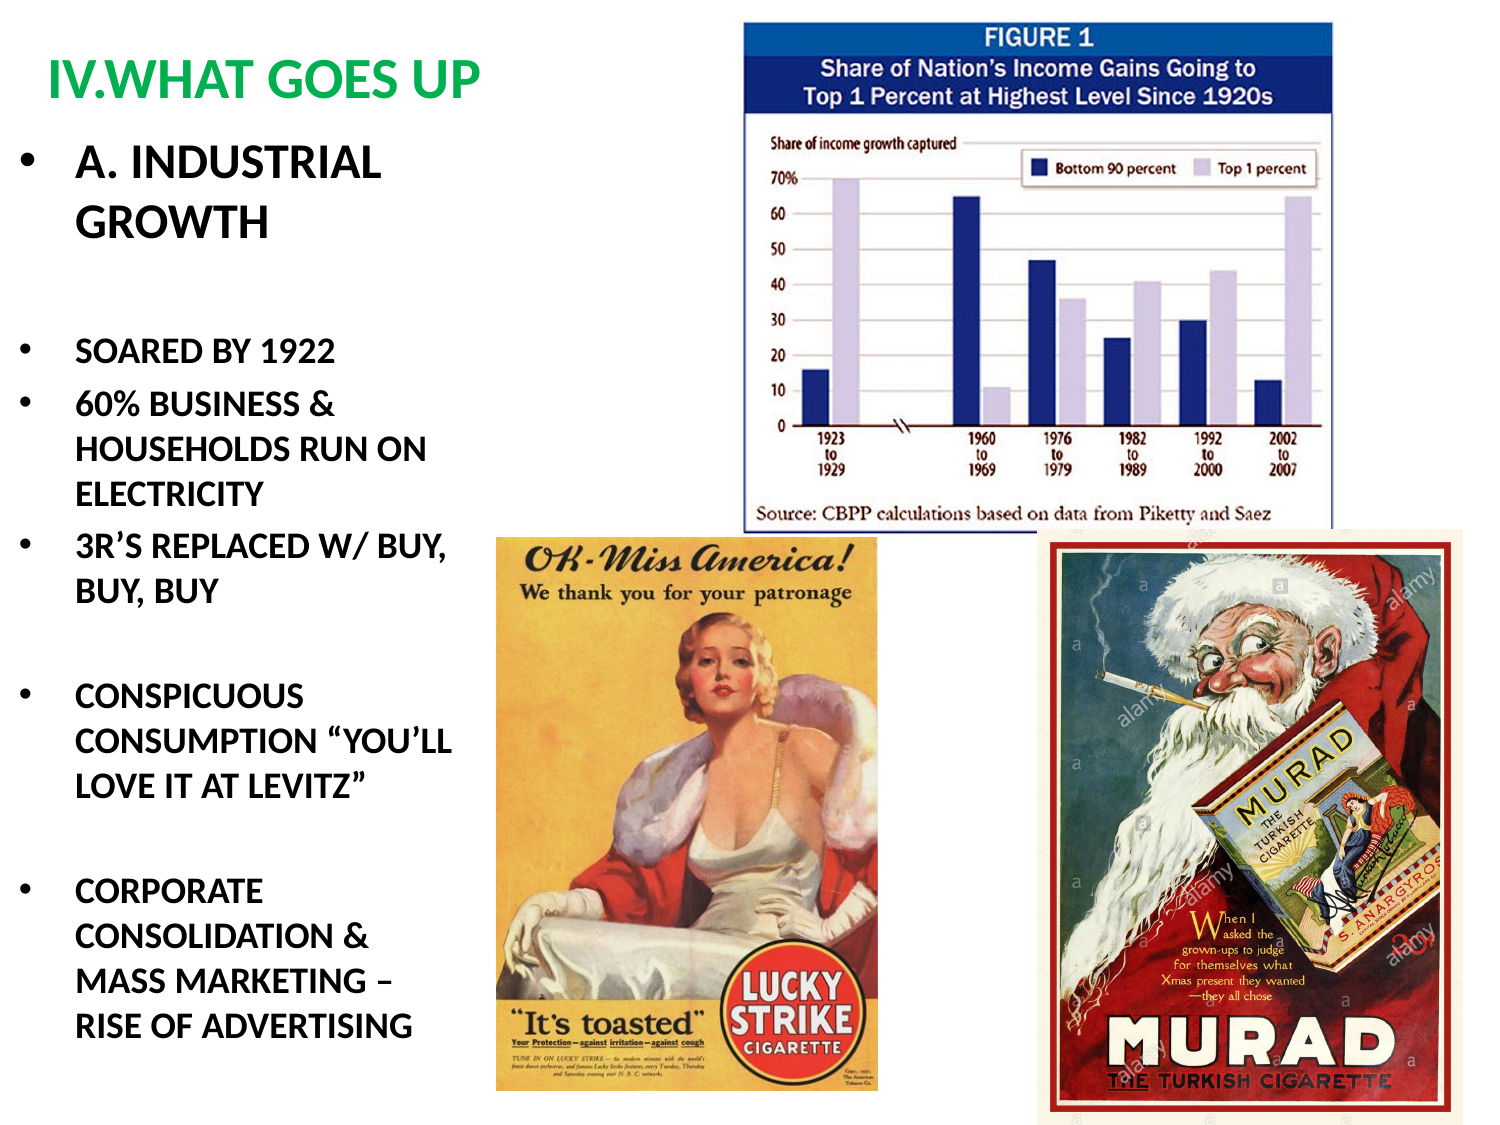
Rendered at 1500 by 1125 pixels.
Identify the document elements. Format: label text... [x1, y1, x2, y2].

list A. INDUSTRIAL GROWTH SOARED BY 1922 60% BUSINESS & HOUSEHOLDS RUN ON ELECTRICITY 3R’S REPLACED W/ BUY, BUY, BUY CONSPICUOUS CONSUMPTION “YOU’LL LOVE IT AT LEVITZ” CORPORATE CONSOLIDATION & MASS MARKETING – RISE OF ADVERTISING [3, 121, 479, 1050]
title IV.WHAT GOES UP [0, 28, 497, 122]
picture [495, 537, 879, 1091]
picture [1037, 529, 1463, 1125]
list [738, 18, 1337, 538]
